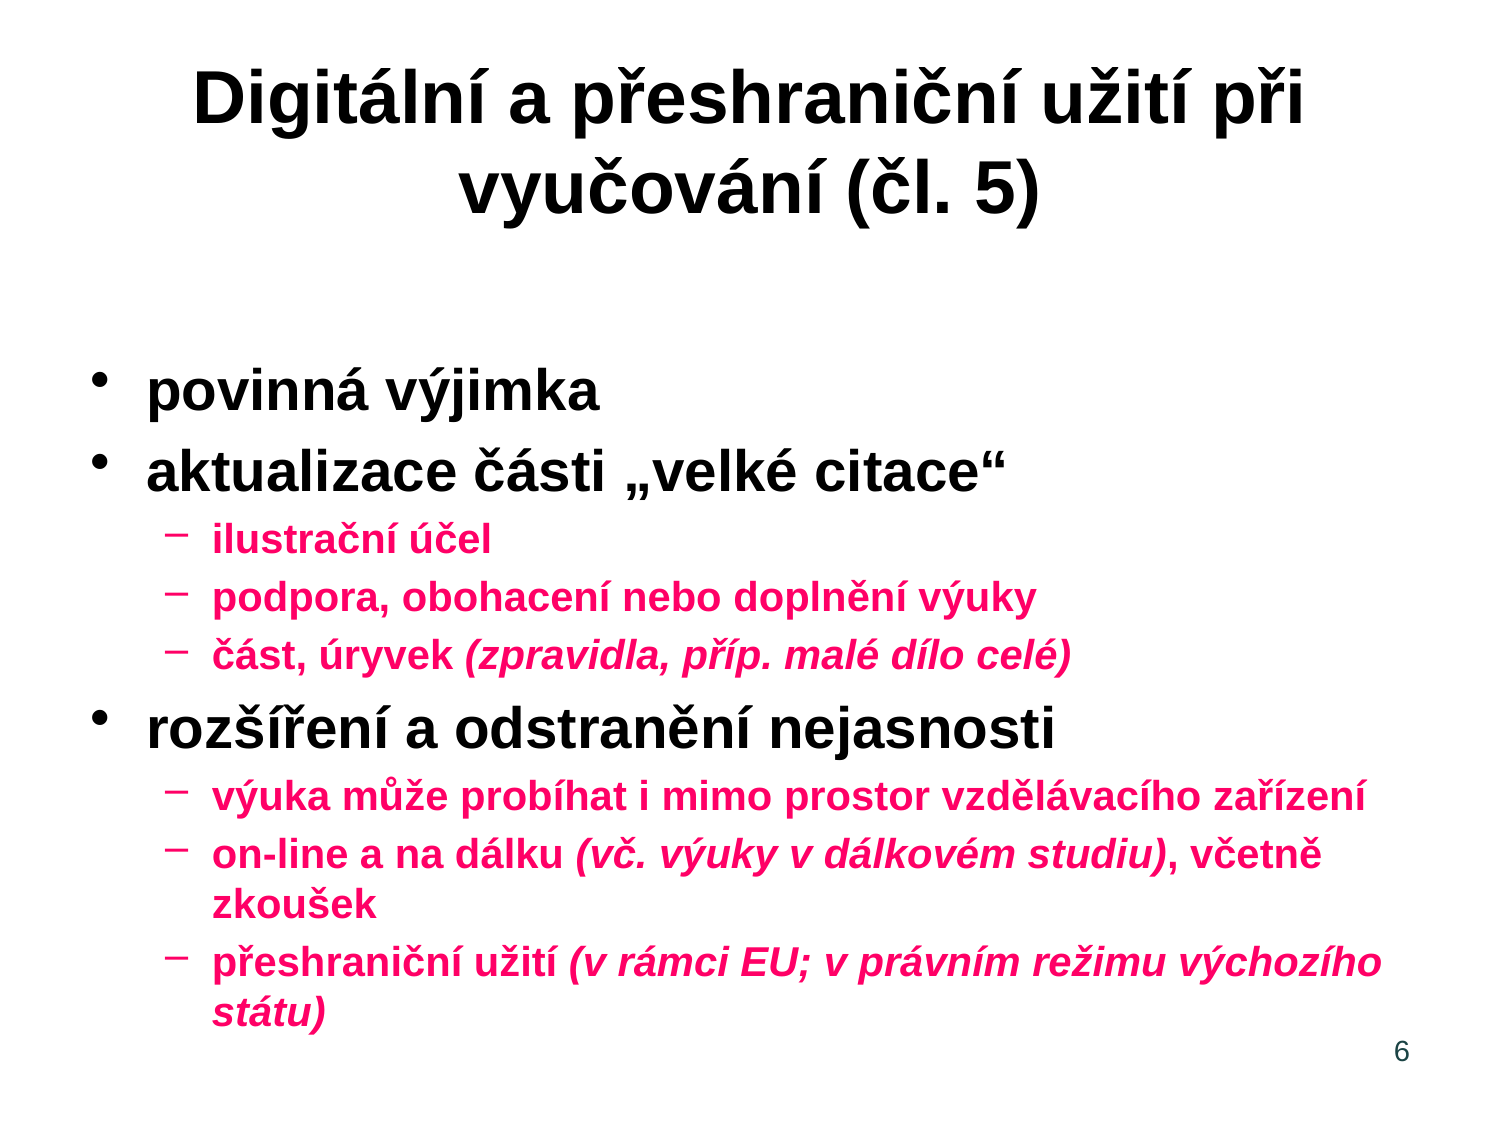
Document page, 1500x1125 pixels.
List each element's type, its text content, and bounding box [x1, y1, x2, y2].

title Digitální a přeshraniční užití při vyučování (čl. 5) [75, 45, 1425, 233]
slide_number 6 [1074, 1024, 1426, 1103]
list povinná výjimka aktualizace části „velké citace“ ilustrační účel podpora, obohacení nebo doplnění výuky část, úryvek (zpravidla, příp. malé dílo celé) rozšíření a odstranění nejasnosti výuka může probíhat i mimo prostor vzdělávacího zařízení on-line a na dálku (vč. výuky v dálkovém studiu), včetně zkoušek přeshraniční užití (v rámci EU; v právním režimu výchozího státu) [75, 262, 1425, 1103]
